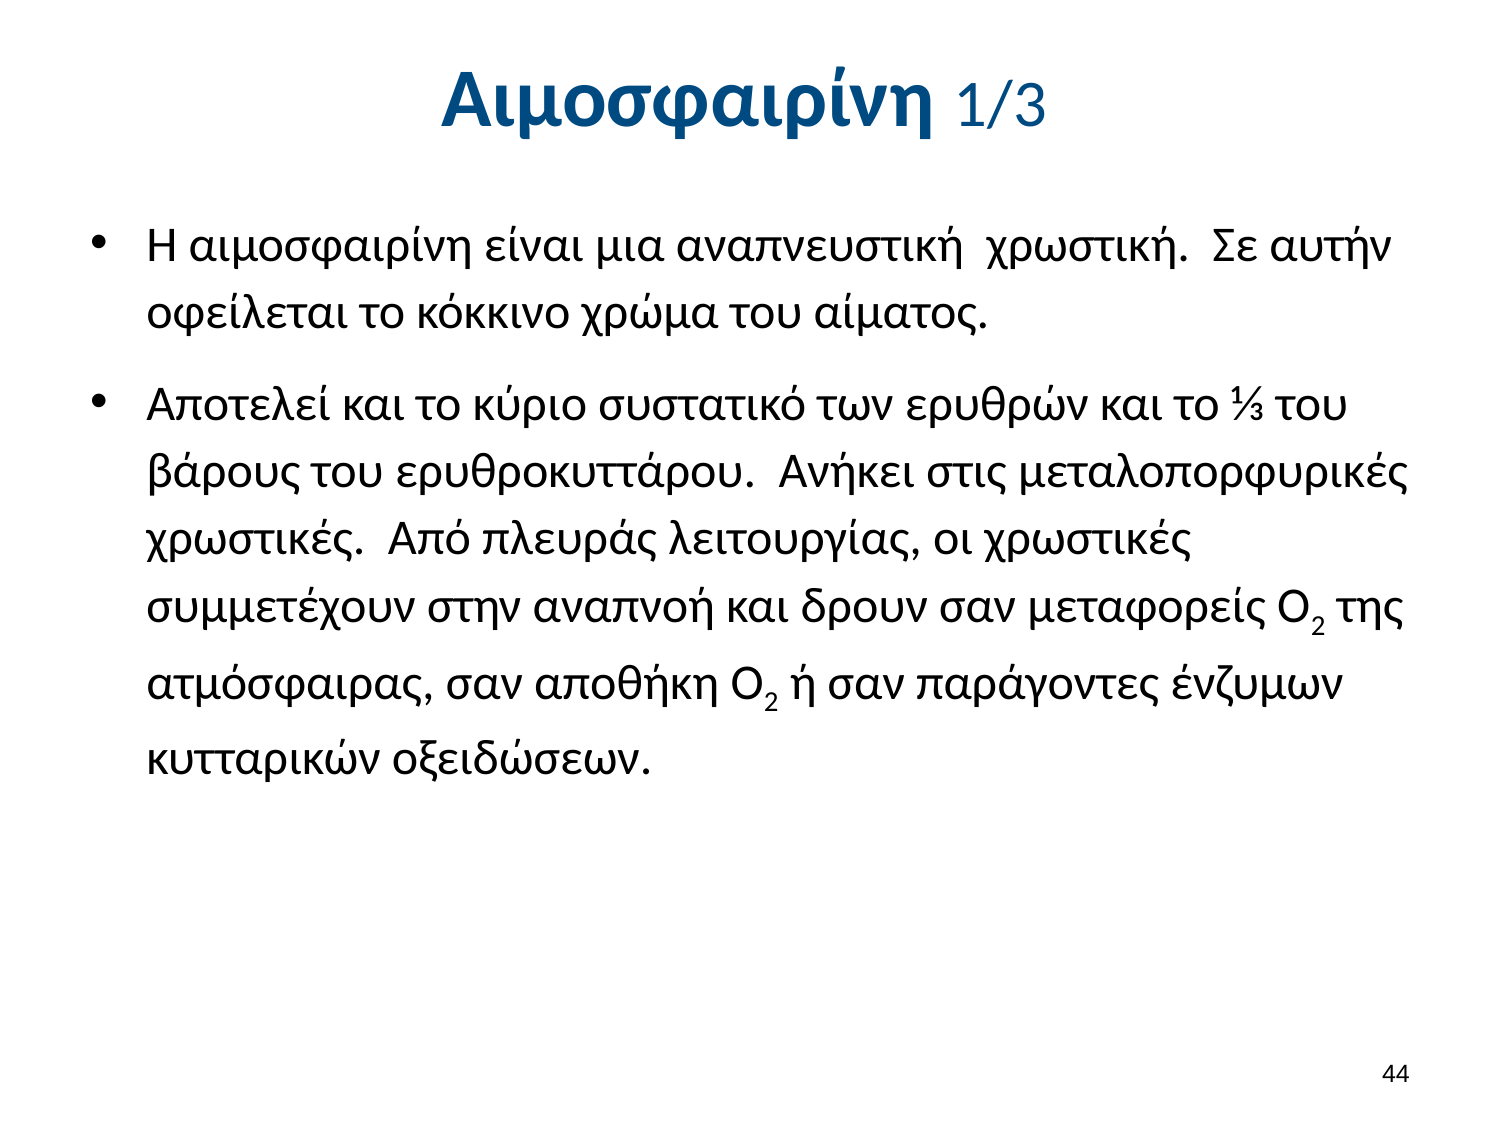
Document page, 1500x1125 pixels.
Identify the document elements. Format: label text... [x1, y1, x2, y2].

title Αιμοσφαιρίνη 1/3 [76, 19, 1427, 169]
slide_number 43 [1074, 1042, 1425, 1103]
list Η αιμοσφαιρίνη είναι μια αναπνευστική χρωστική. Σε αυτήν οφείλεται το κόκκινο χρώμα του αίματος. Αποτελεί και το κύριο συστατικό των ερυθρών και το ⅓ του βάρους του ερυθροκυττάρου. Ανήκει στις μεταλοπορφυρικές χρωστικές. Από πλευράς λειτουργίας, οι χρωστικές συμμετέχουν στην αναπνοή και δρουν σαν μεταφορείς O2 της ατμόσφαιρας, σαν αποθήκη O2 ή σαν παράγοντες ένζυμων κυτταρικών οξειδώσεων. [75, 196, 1425, 1024]
